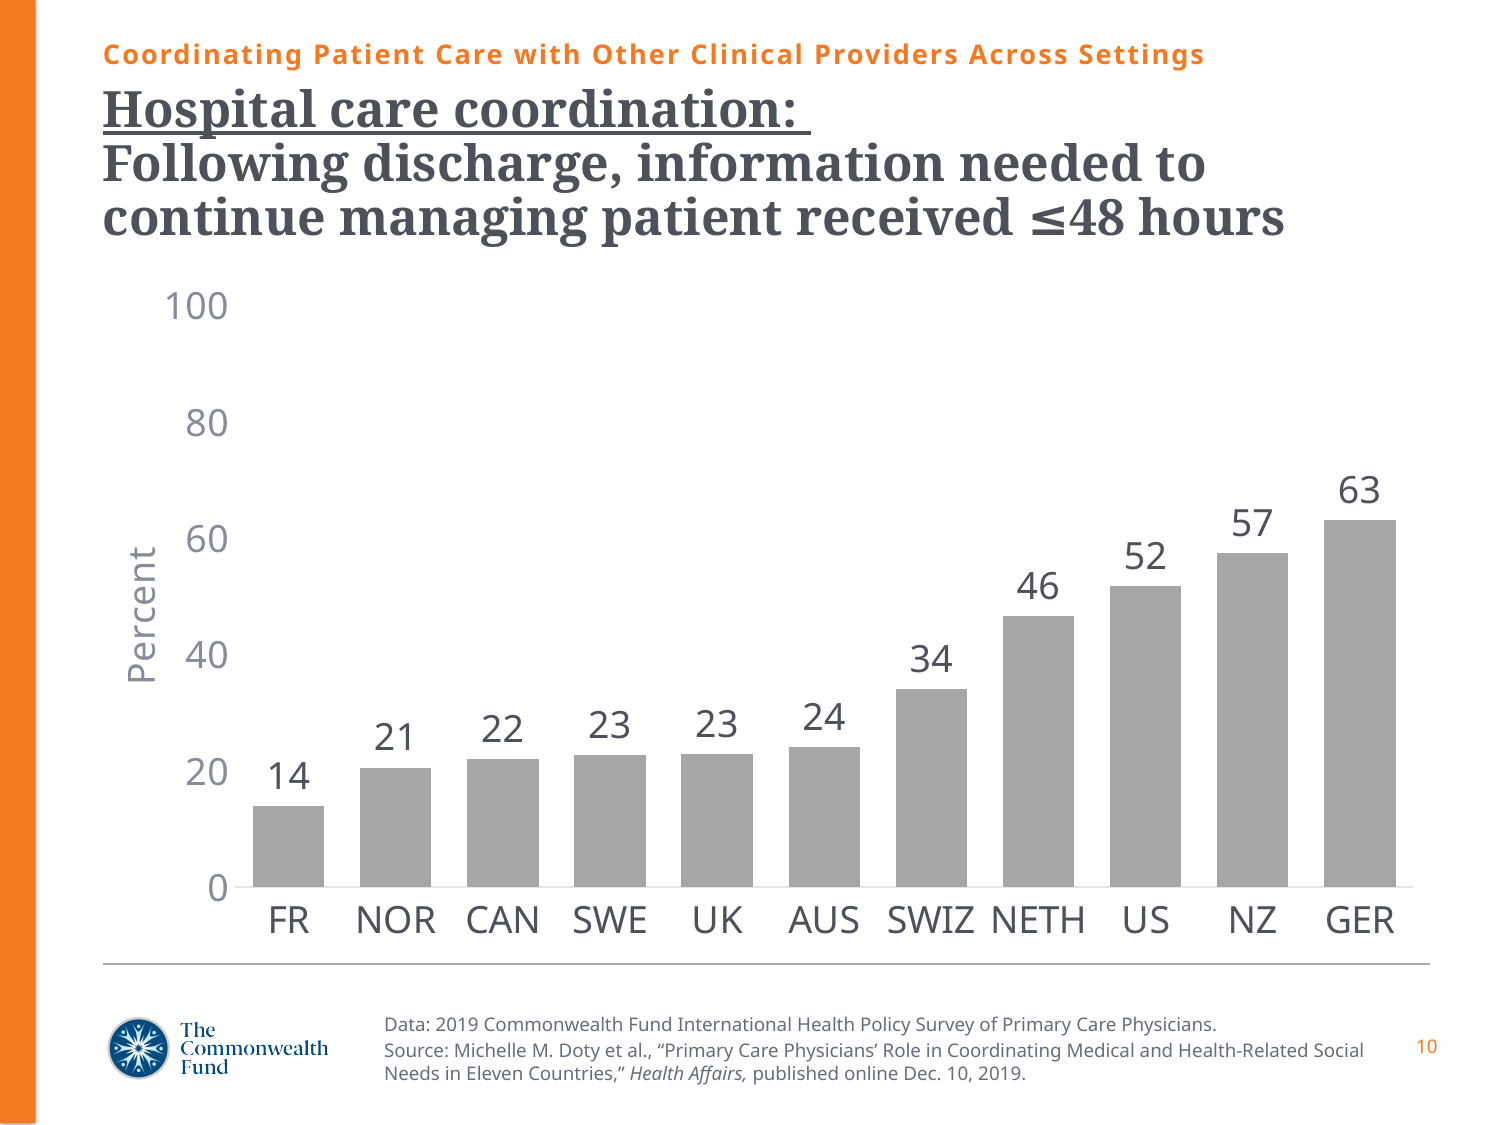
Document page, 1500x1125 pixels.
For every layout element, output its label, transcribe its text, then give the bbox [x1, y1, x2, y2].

picture [85, 998, 354, 1123]
chart [102, 278, 1431, 951]
list Data: 2019 Commonwealth Fund International Health Policy Survey of Primary Care Physicians. Source: Michelle M. Doty et al., “Primary Care Physicians’ Role in Coordinating Medical and Health-Related Social Needs in Eleven Countries,” Health Affairs, published online Dec. 10, 2019. [384, 984, 1409, 1112]
subtitle Coordinating Patient Care with Other Clinical Providers Across Settings [102, 29, 1431, 70]
title Hospital care coordination: Following discharge, information needed to continue managing patient received ≤48 hours [102, 84, 1431, 278]
